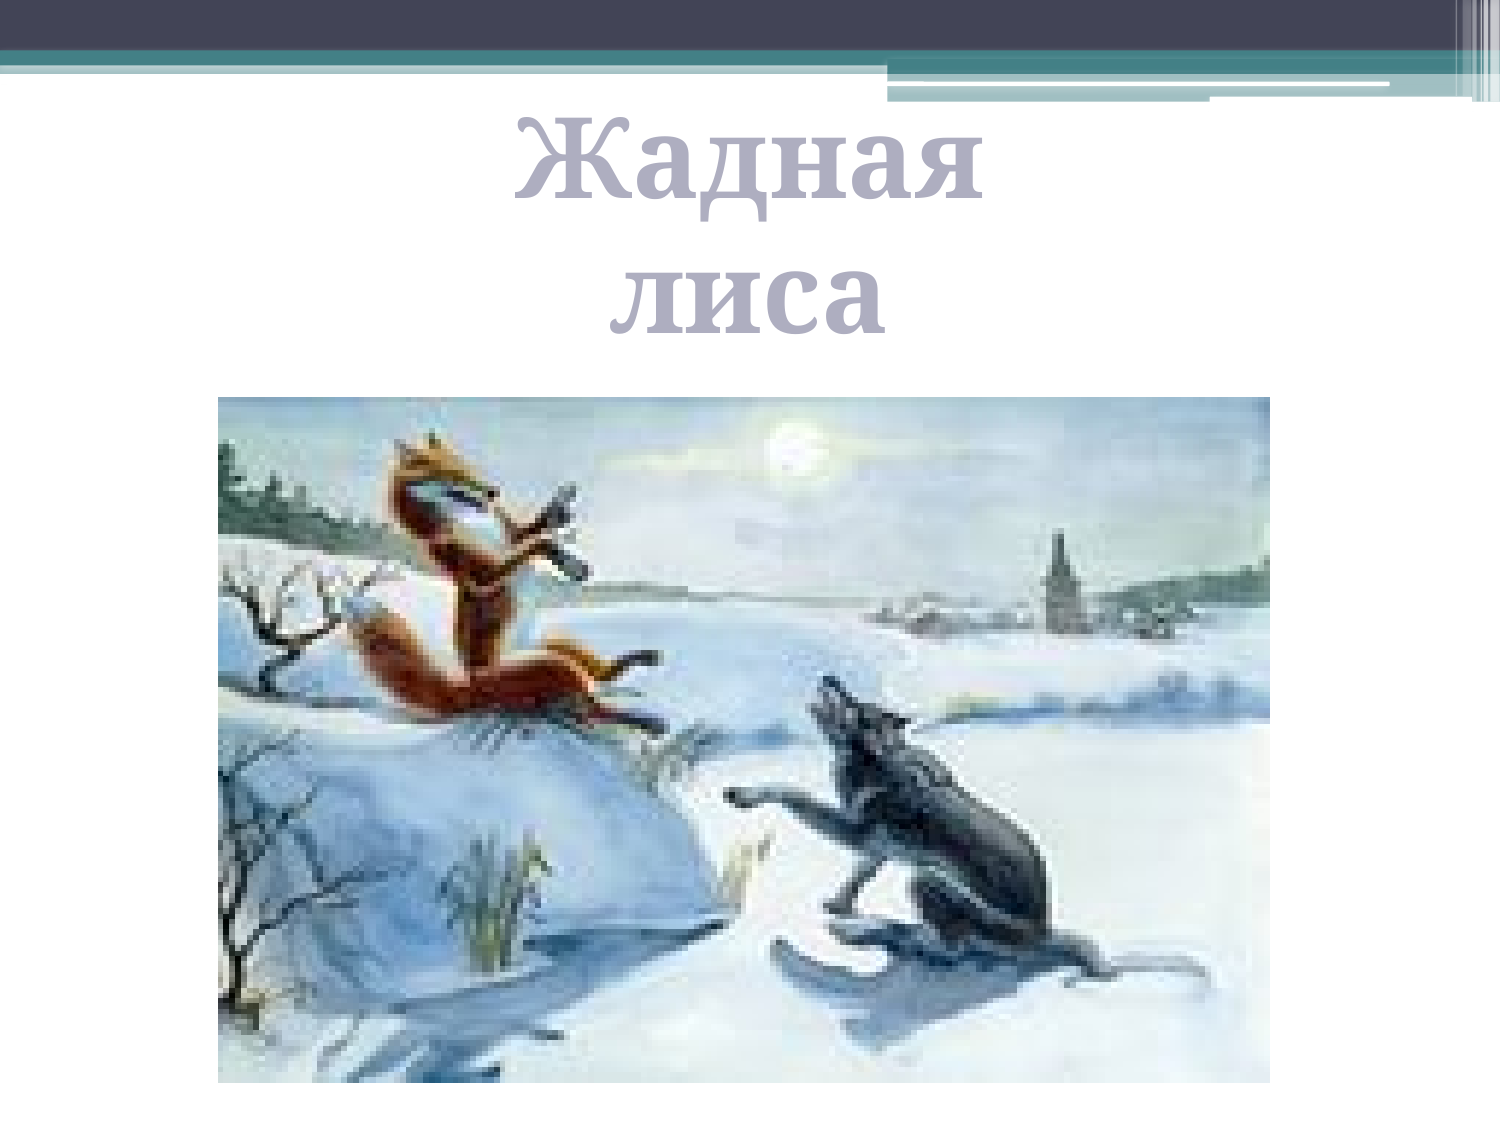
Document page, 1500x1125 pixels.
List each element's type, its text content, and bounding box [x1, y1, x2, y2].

text_box Жадная лиса [413, 78, 1087, 364]
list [217, 396, 1271, 1083]
